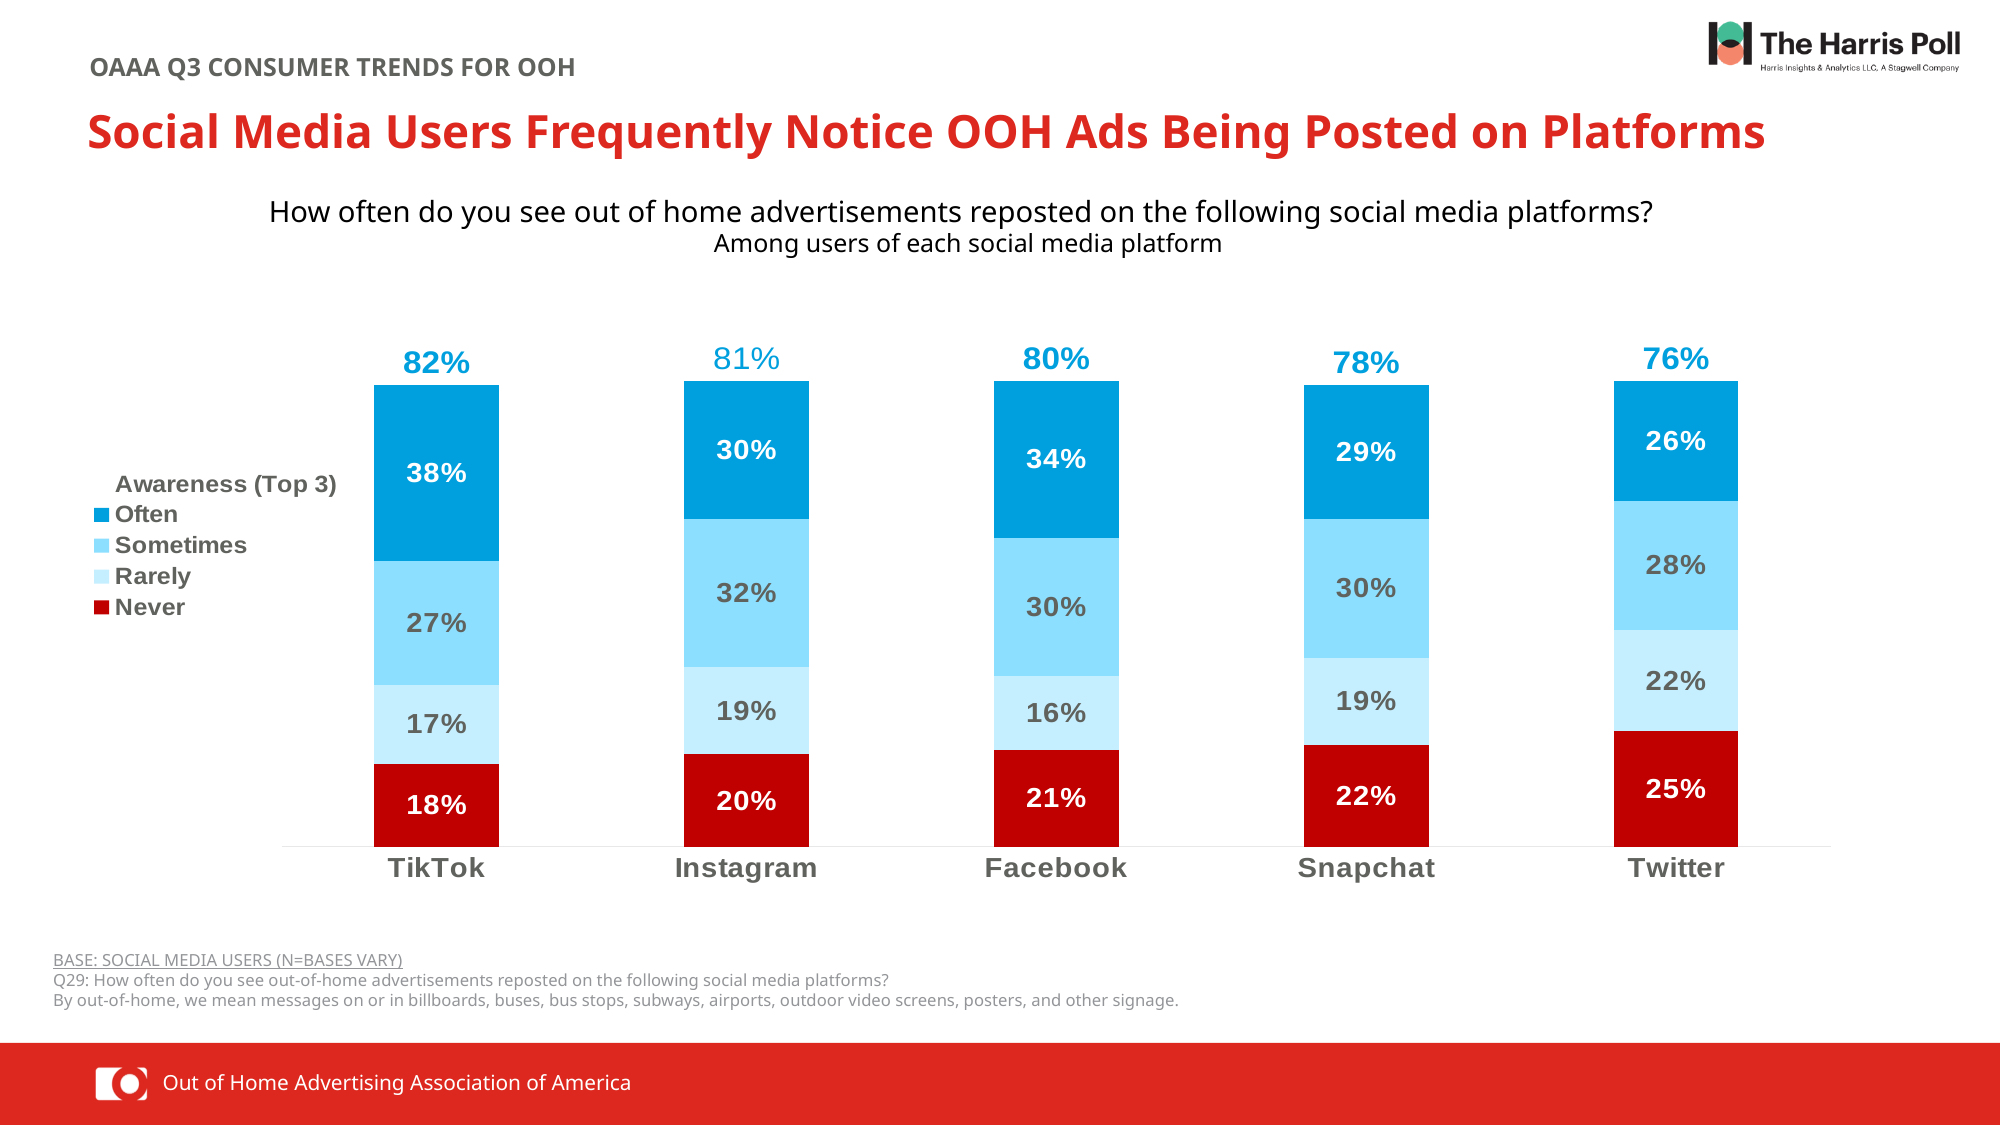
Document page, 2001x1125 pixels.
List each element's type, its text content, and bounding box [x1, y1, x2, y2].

picture [95, 1067, 148, 1101]
text_box How often do you see out of home advertisements reposted on the following social media platforms? Among users of each social media platform [188, 185, 1750, 266]
chart [75, 292, 1931, 884]
text_box OAAA Q3 CONSUMER TRENDS FOR OOH [74, 43, 700, 85]
title Social Media Users Frequently Notice OOH Ads Being Posted on Platforms [72, 95, 1812, 231]
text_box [1665, 0, 2000, 95]
text_box BASE: SOCIAL MEDIA USERS (N=BASES VARY) Q29: How often do you see out-of-home advertisements reposted on the following social media platforms? By out-of-home, we mean messages on or in billboards, buses, bus stops, subways, airports, outdoor video screens, posters, and other signage. [38, 922, 1556, 1018]
